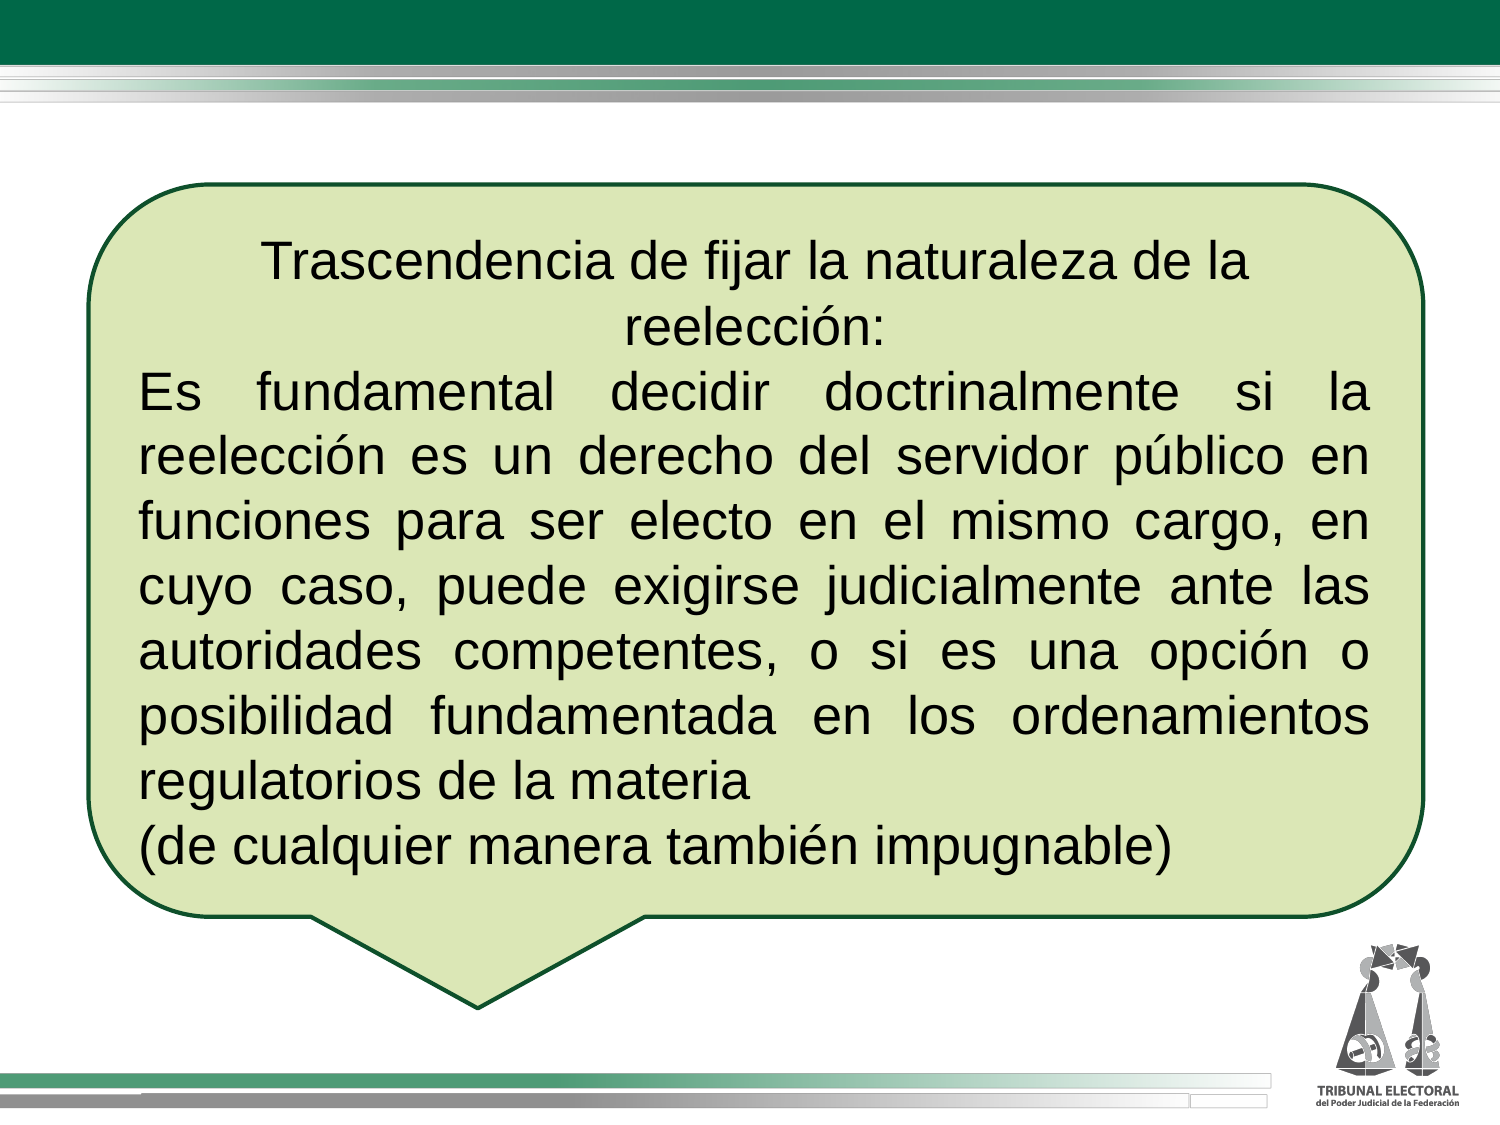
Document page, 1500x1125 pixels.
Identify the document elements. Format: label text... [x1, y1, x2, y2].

text_box Trascendencia de fijar la naturaleza de la reelección: Es fundamental decidir doctrinalmente si la reelección es un derecho del servidor público en funciones para ser electo en el mismo cargo, en cuyo caso, puede exigirse judicialmente ante las autoridades competentes, o si es una opción o posibilidad fundamentada en los ordenamientos regulatorios de la materia (de cualquier manera también impugnable) [86, 182, 1426, 1011]
picture [0, 0, 1500, 1125]
